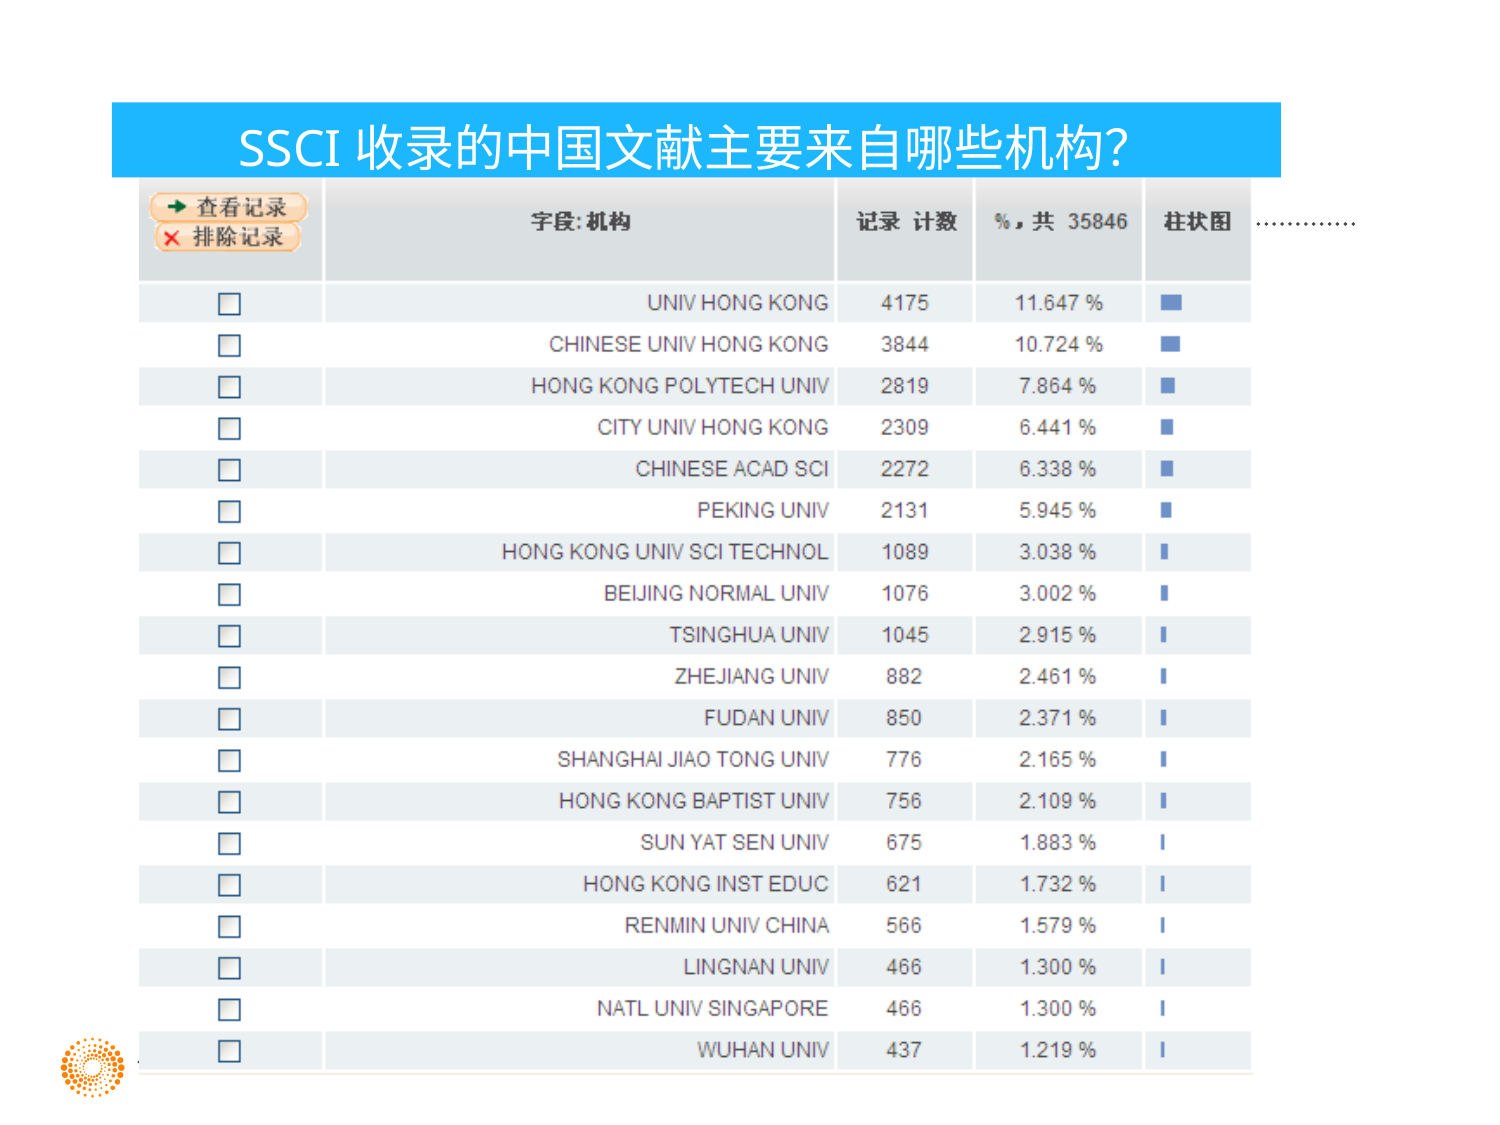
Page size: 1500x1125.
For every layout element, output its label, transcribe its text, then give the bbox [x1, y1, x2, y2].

picture [60, 167, 1253, 1125]
text_box SSCI收录的中国文献主要来自哪些机构？ [111, 102, 1281, 178]
